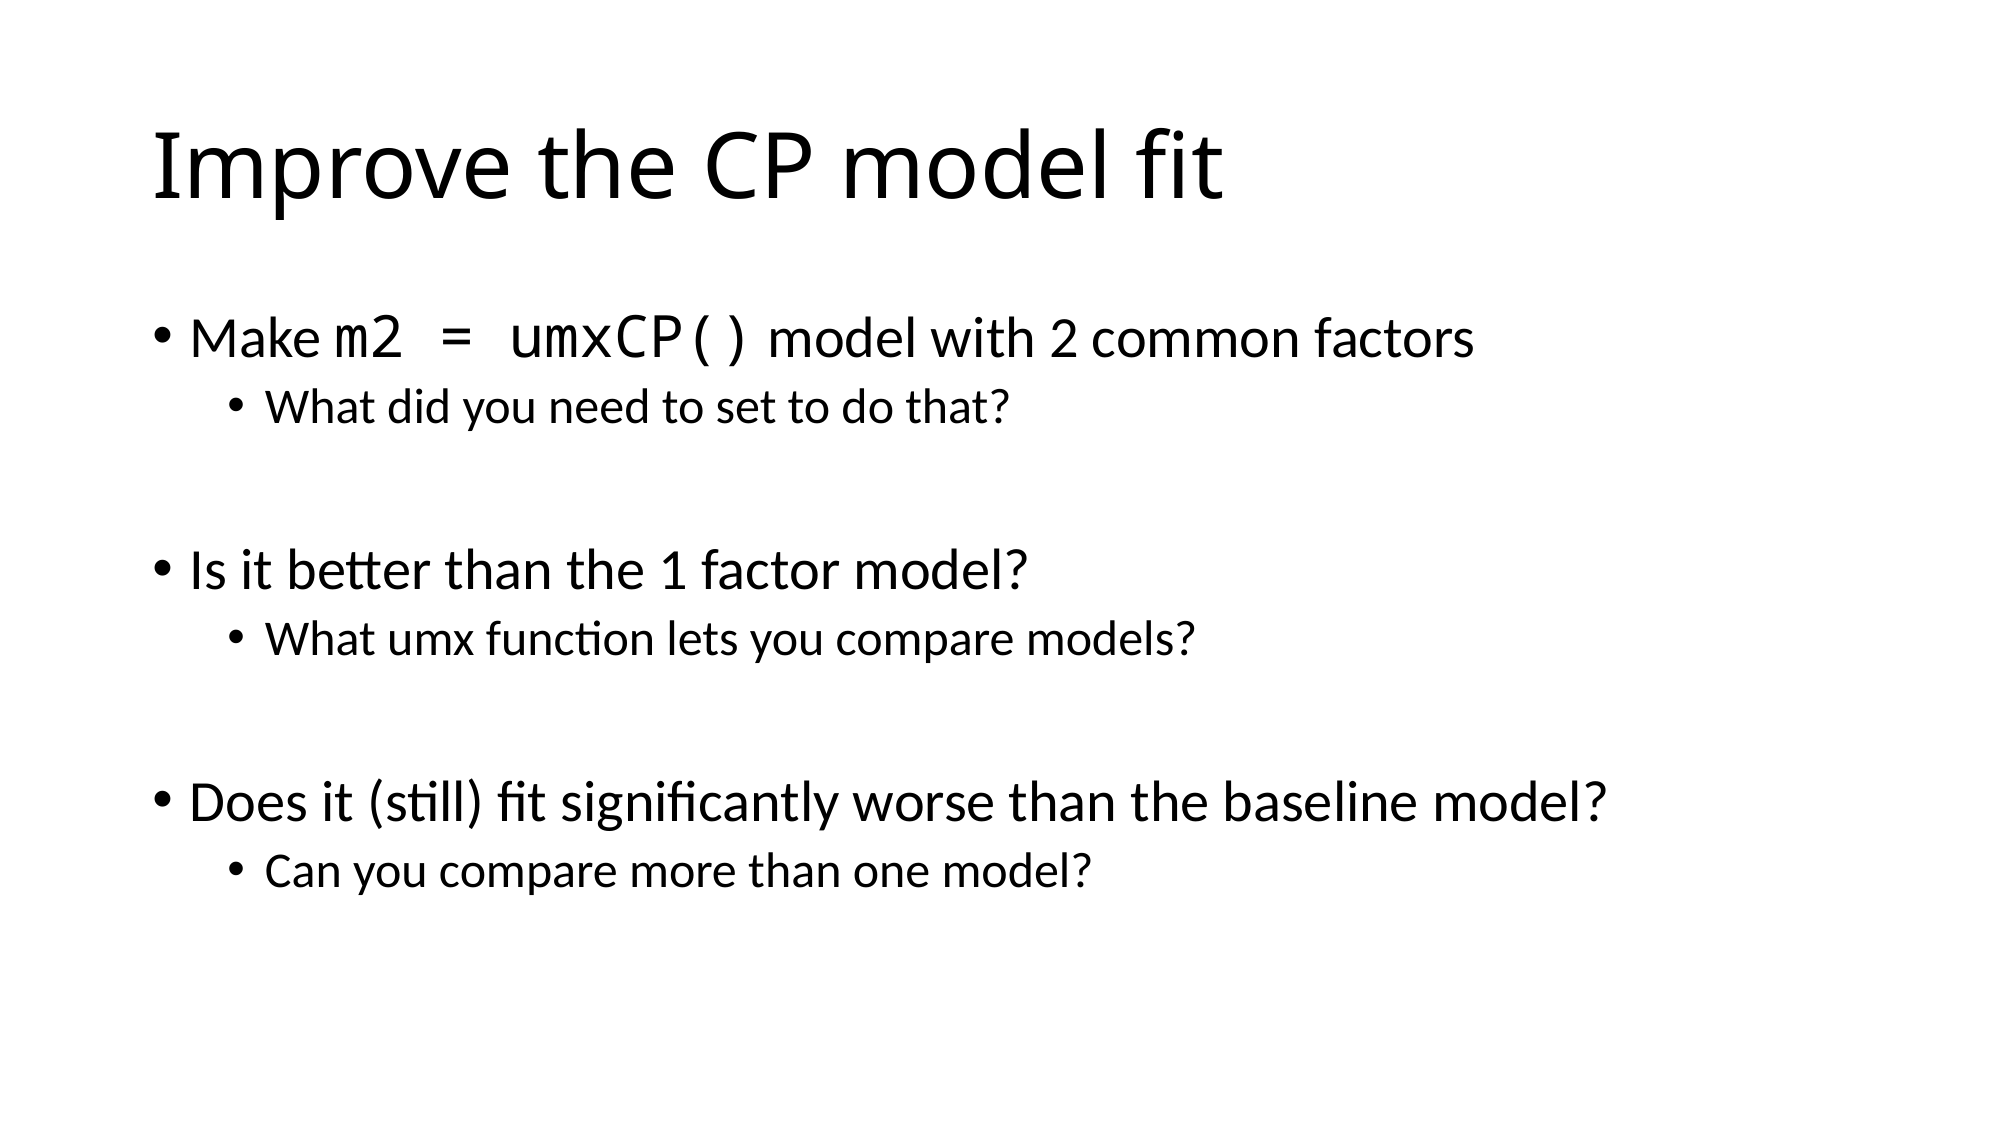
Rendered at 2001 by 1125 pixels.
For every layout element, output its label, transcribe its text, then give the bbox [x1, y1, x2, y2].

title Improve the CP model fit [137, 59, 1863, 278]
list Make m2 = umxCP() model with 2 common factors What did you need to set to do that? Is it better than the 1 factor model? What umx function lets you compare models? Does it (still) fit significantly worse than the baseline model? Can you compare more than one model? [137, 299, 1863, 1014]
